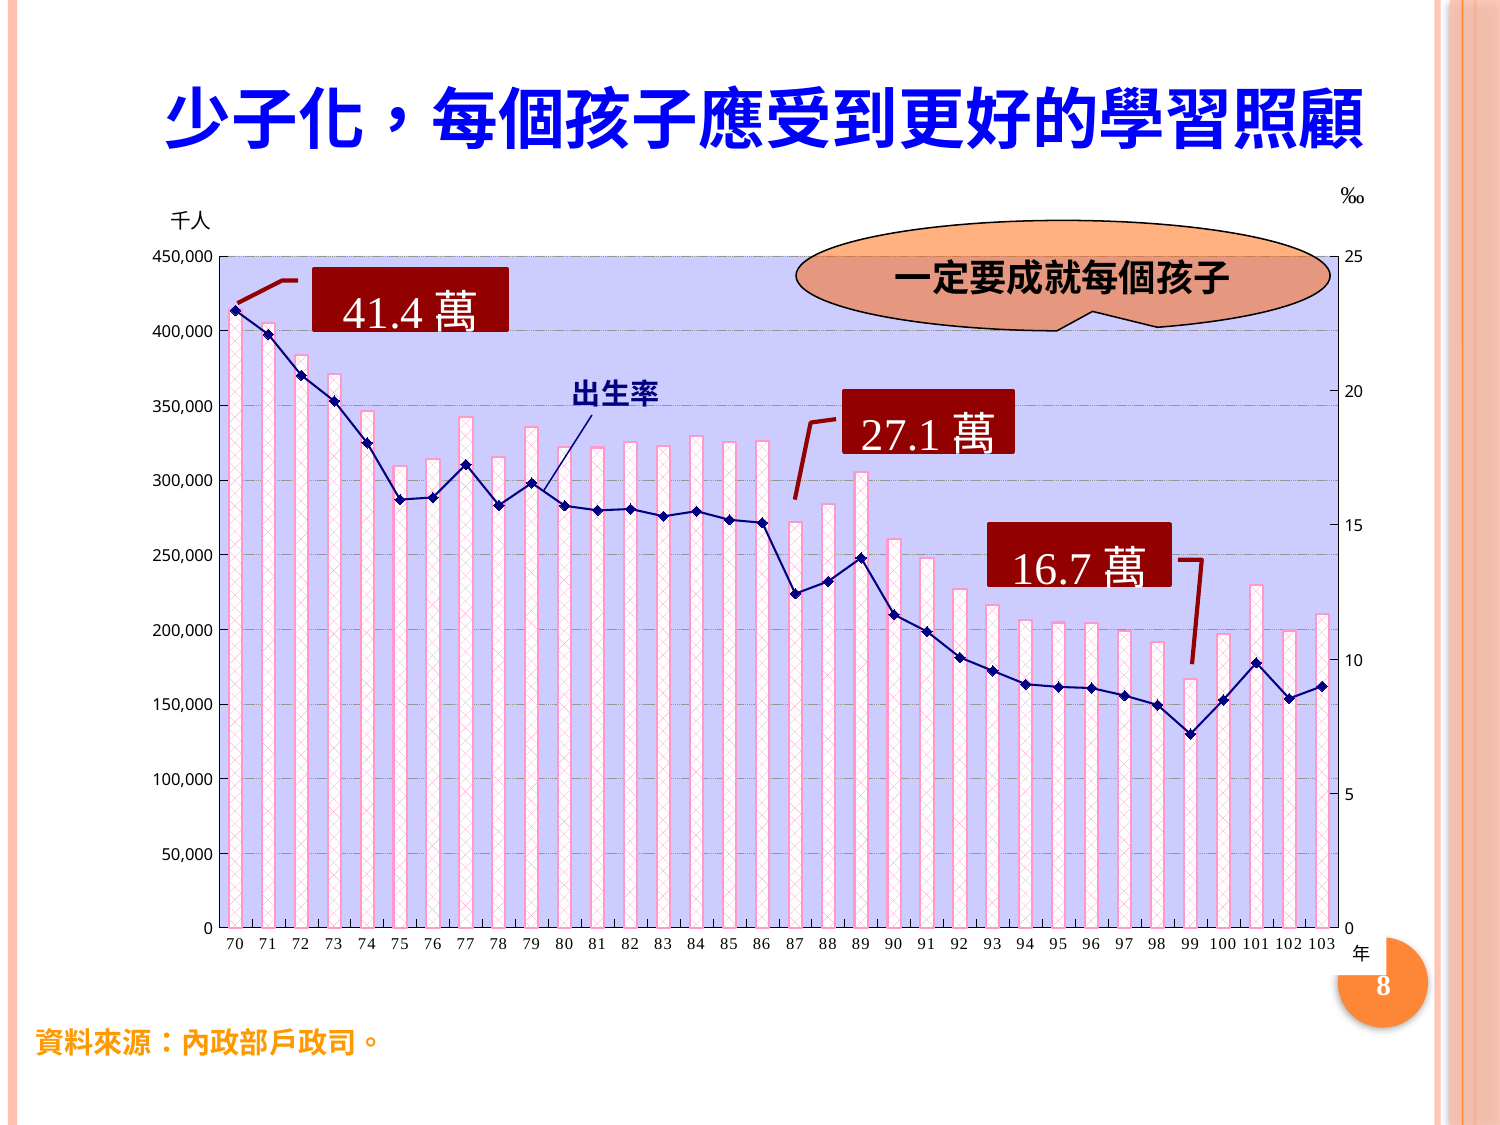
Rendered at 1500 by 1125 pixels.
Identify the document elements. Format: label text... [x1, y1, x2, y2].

table_header 資料來源：內政部戶政司。 [35, 1020, 443, 1062]
chart [151, 187, 1387, 976]
slide_number 7 [1333, 940, 1434, 1026]
table_header 少子化，每個孩子應受到更好的學習照顧 [127, 66, 1373, 163]
